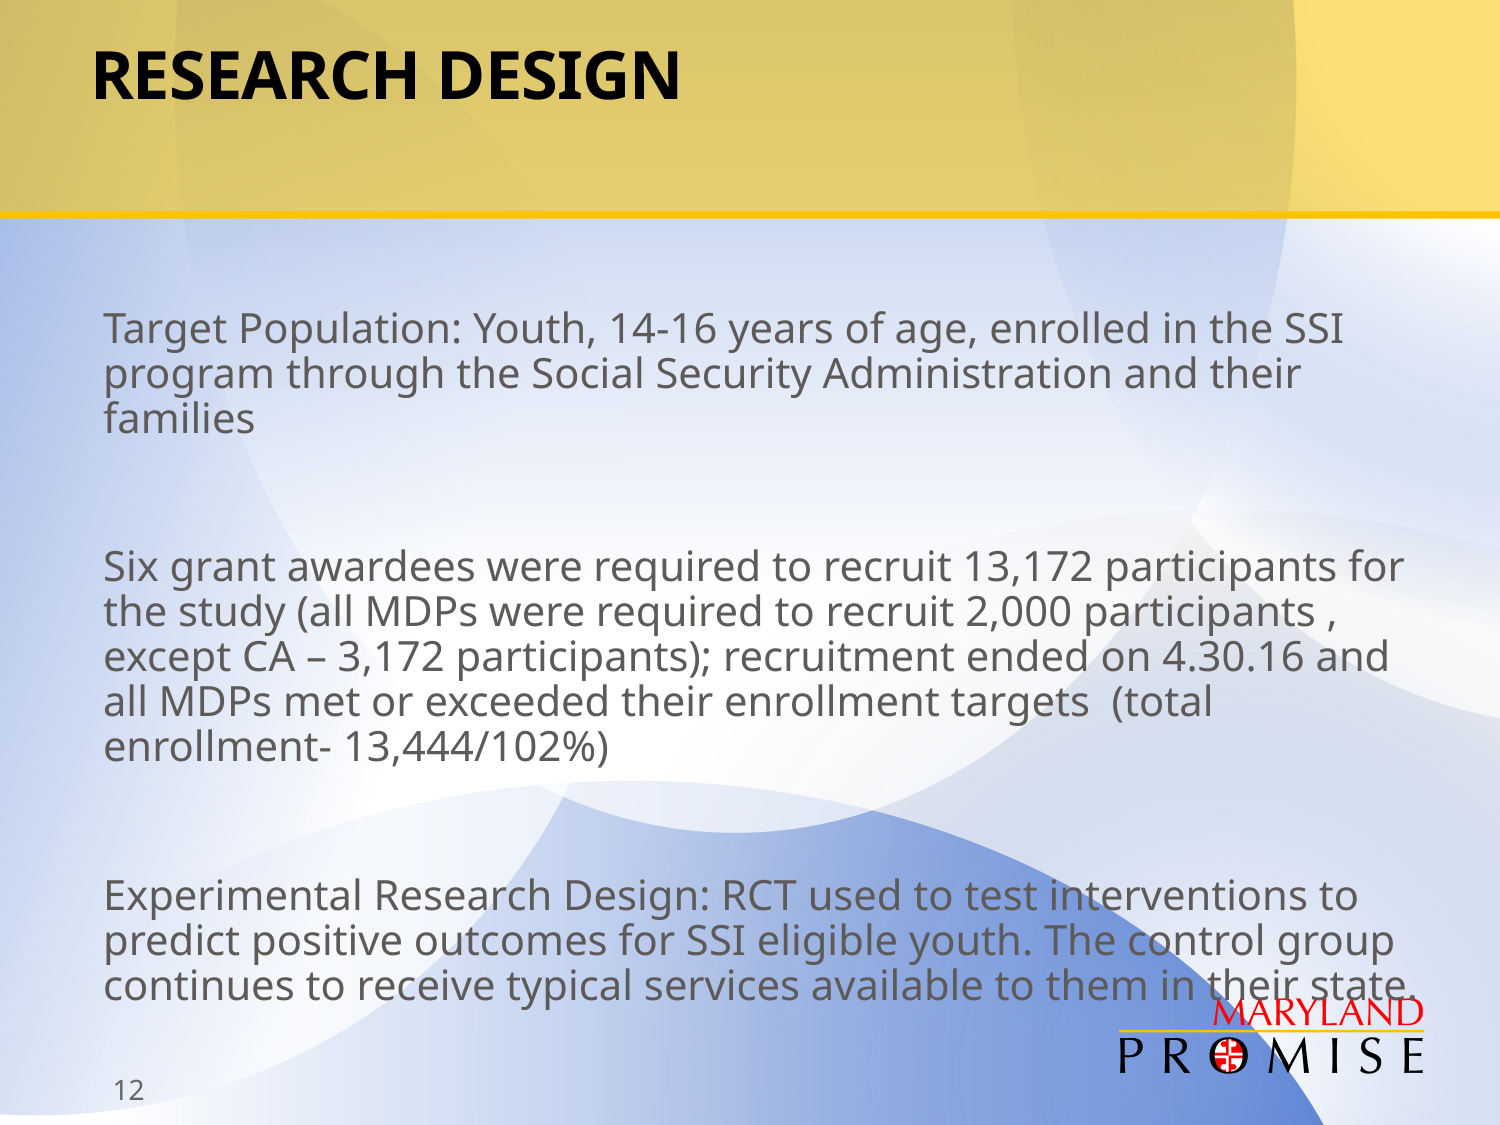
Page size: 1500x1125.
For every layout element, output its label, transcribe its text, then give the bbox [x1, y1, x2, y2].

list Target Population: Youth, 14-16 years of age, enrolled in the SSI program through the Social Security Administration and their families Six grant awardees were required to recruit 13,172 participants for the study (all MDPs were required to recruit 2,000 participants , except CA – 3,172 participants); recruitment ended on 4.30.16 and all MDPs met or exceeded their enrollment targets (total enrollment- 13,444/102%) Experimental Research Design: RCT used to test interventions to predict positive outcomes for SSI eligible youth. The control group continues to receive typical services available to them in their state. [75, 299, 1425, 983]
picture [0, 0, 1500, 1125]
title Research Design [75, 37, 1425, 130]
slide_number 12 [112, 1065, 200, 1125]
